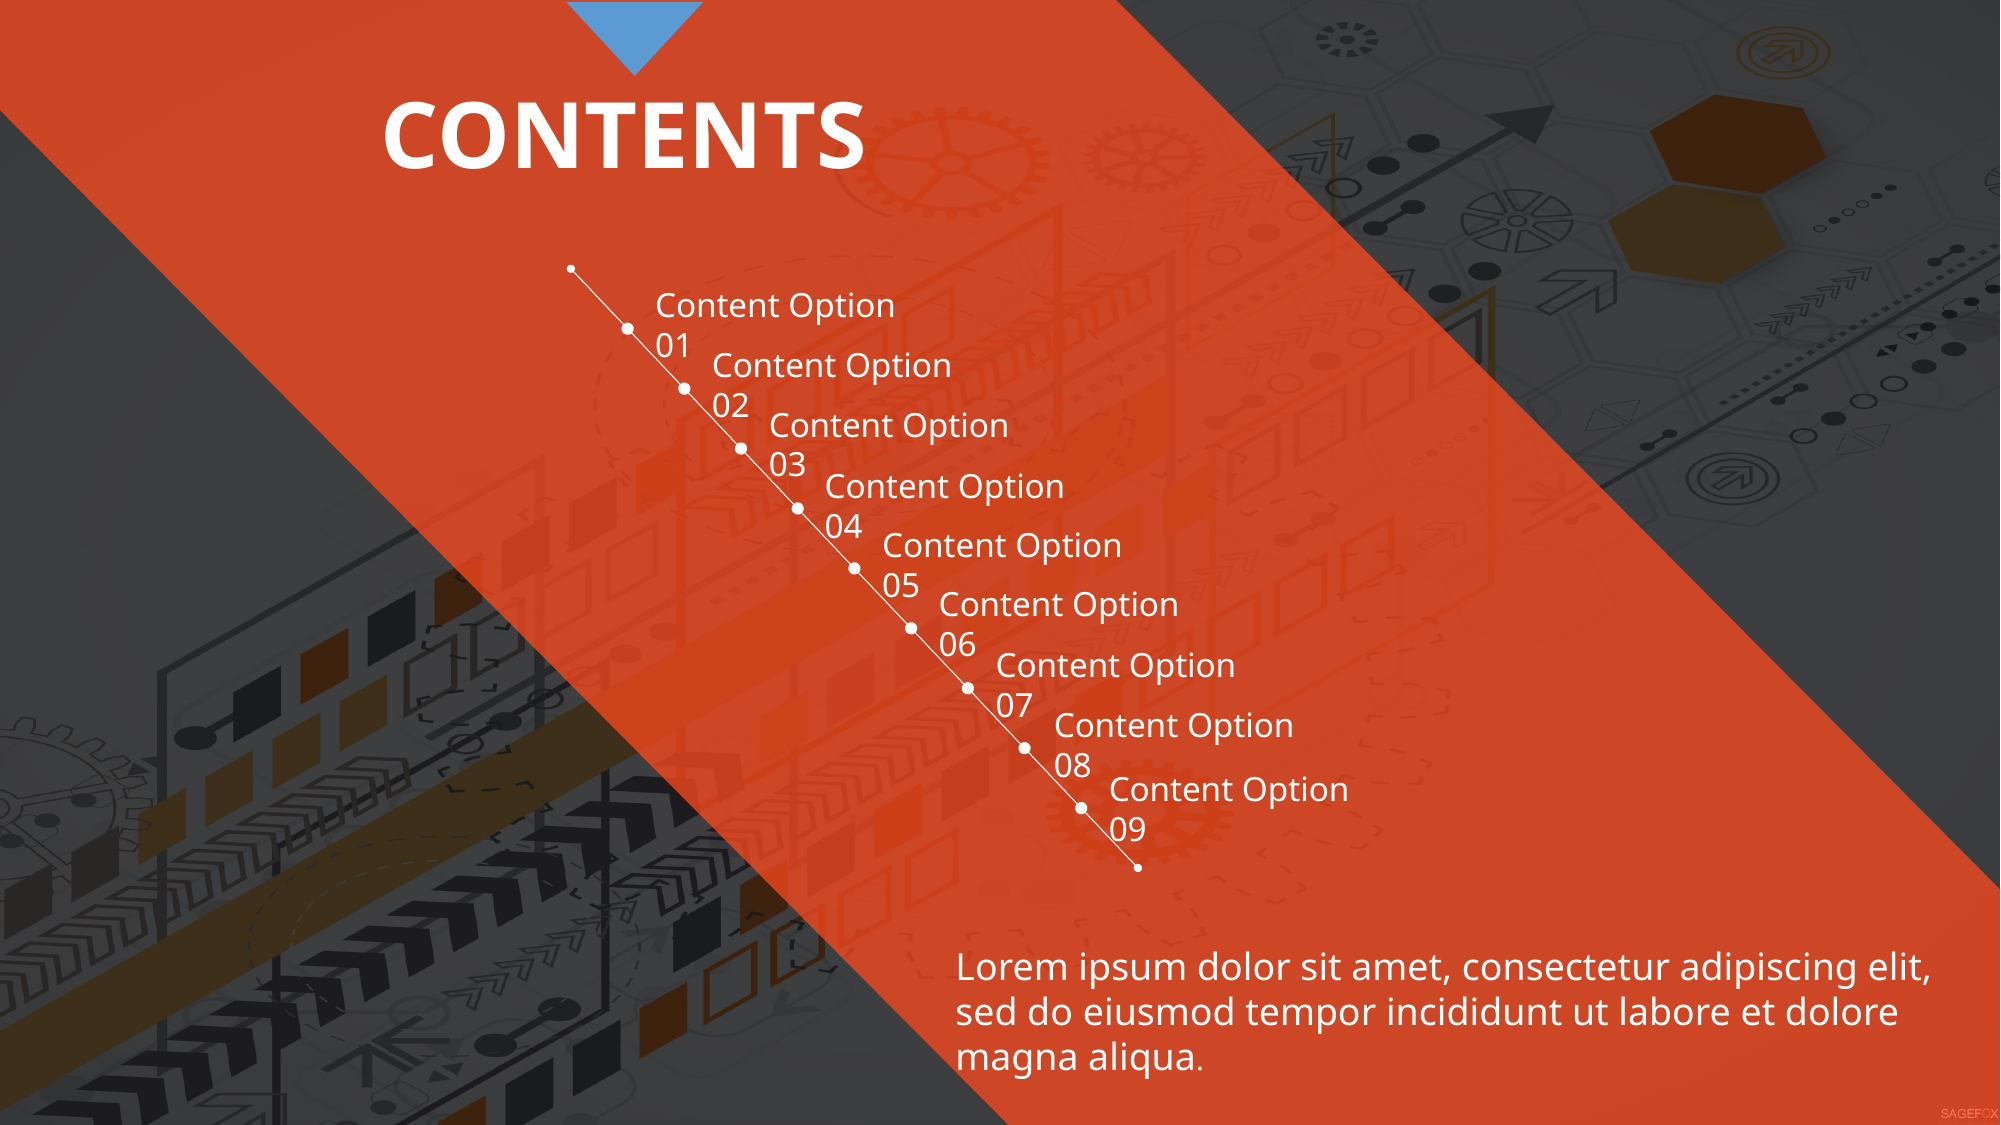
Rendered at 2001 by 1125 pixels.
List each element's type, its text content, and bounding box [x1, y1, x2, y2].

text_box Content Option 03 [753, 396, 1054, 491]
text_box Content Option 01 [640, 277, 941, 372]
text_box [563, 0, 706, 78]
text_box Content Option 02 [697, 336, 998, 432]
text_box Lorem ipsum dolor sit amet, consectetur adipiscing elit, sed do eiusmod tempor incididunt ut labore et dolore magna aliqua. [940, 935, 2000, 1085]
text_box [0, 0, 2000, 1058]
text_box Content Option 07 [980, 636, 1281, 732]
text_box [967, 1085, 2000, 1125]
text_box Content Option 04 [809, 458, 1110, 553]
text_box Content Option 09 [1093, 761, 1394, 856]
text_box CONTENTS [324, 69, 924, 194]
text_box Content Option 05 [867, 517, 1168, 612]
text_box Content Option 06 [924, 576, 1224, 671]
text_box Content Option 08 [1038, 696, 1339, 792]
